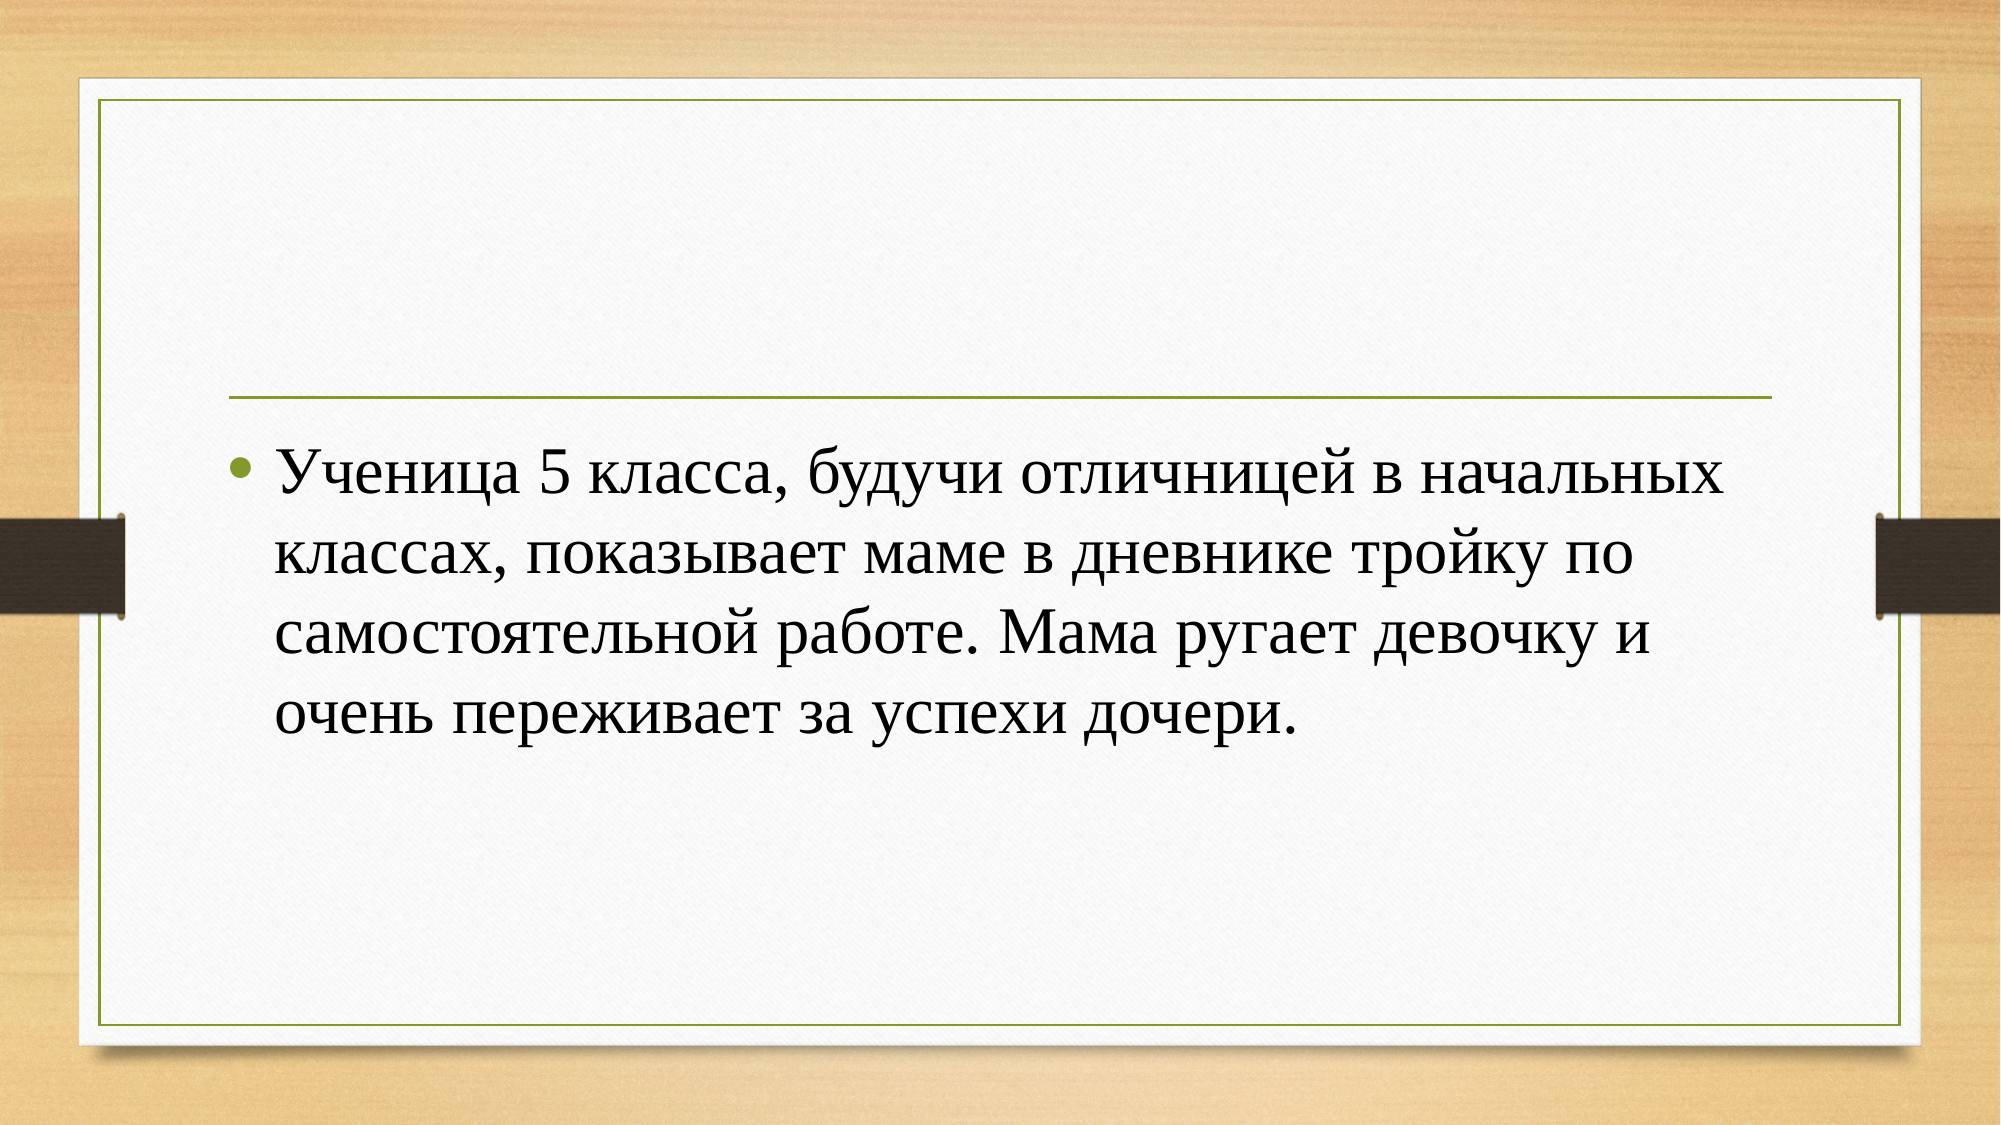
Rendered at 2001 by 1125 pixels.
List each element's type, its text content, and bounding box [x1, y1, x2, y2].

list Ученица 5 класса, будучи отличницей в начальных классах, показывает маме в дневнике тройку по самостоятельной работе. Мама ругает девочку и очень переживает за успехи дочери. [212, 419, 1788, 964]
picture [0, 0, 2001, 1125]
